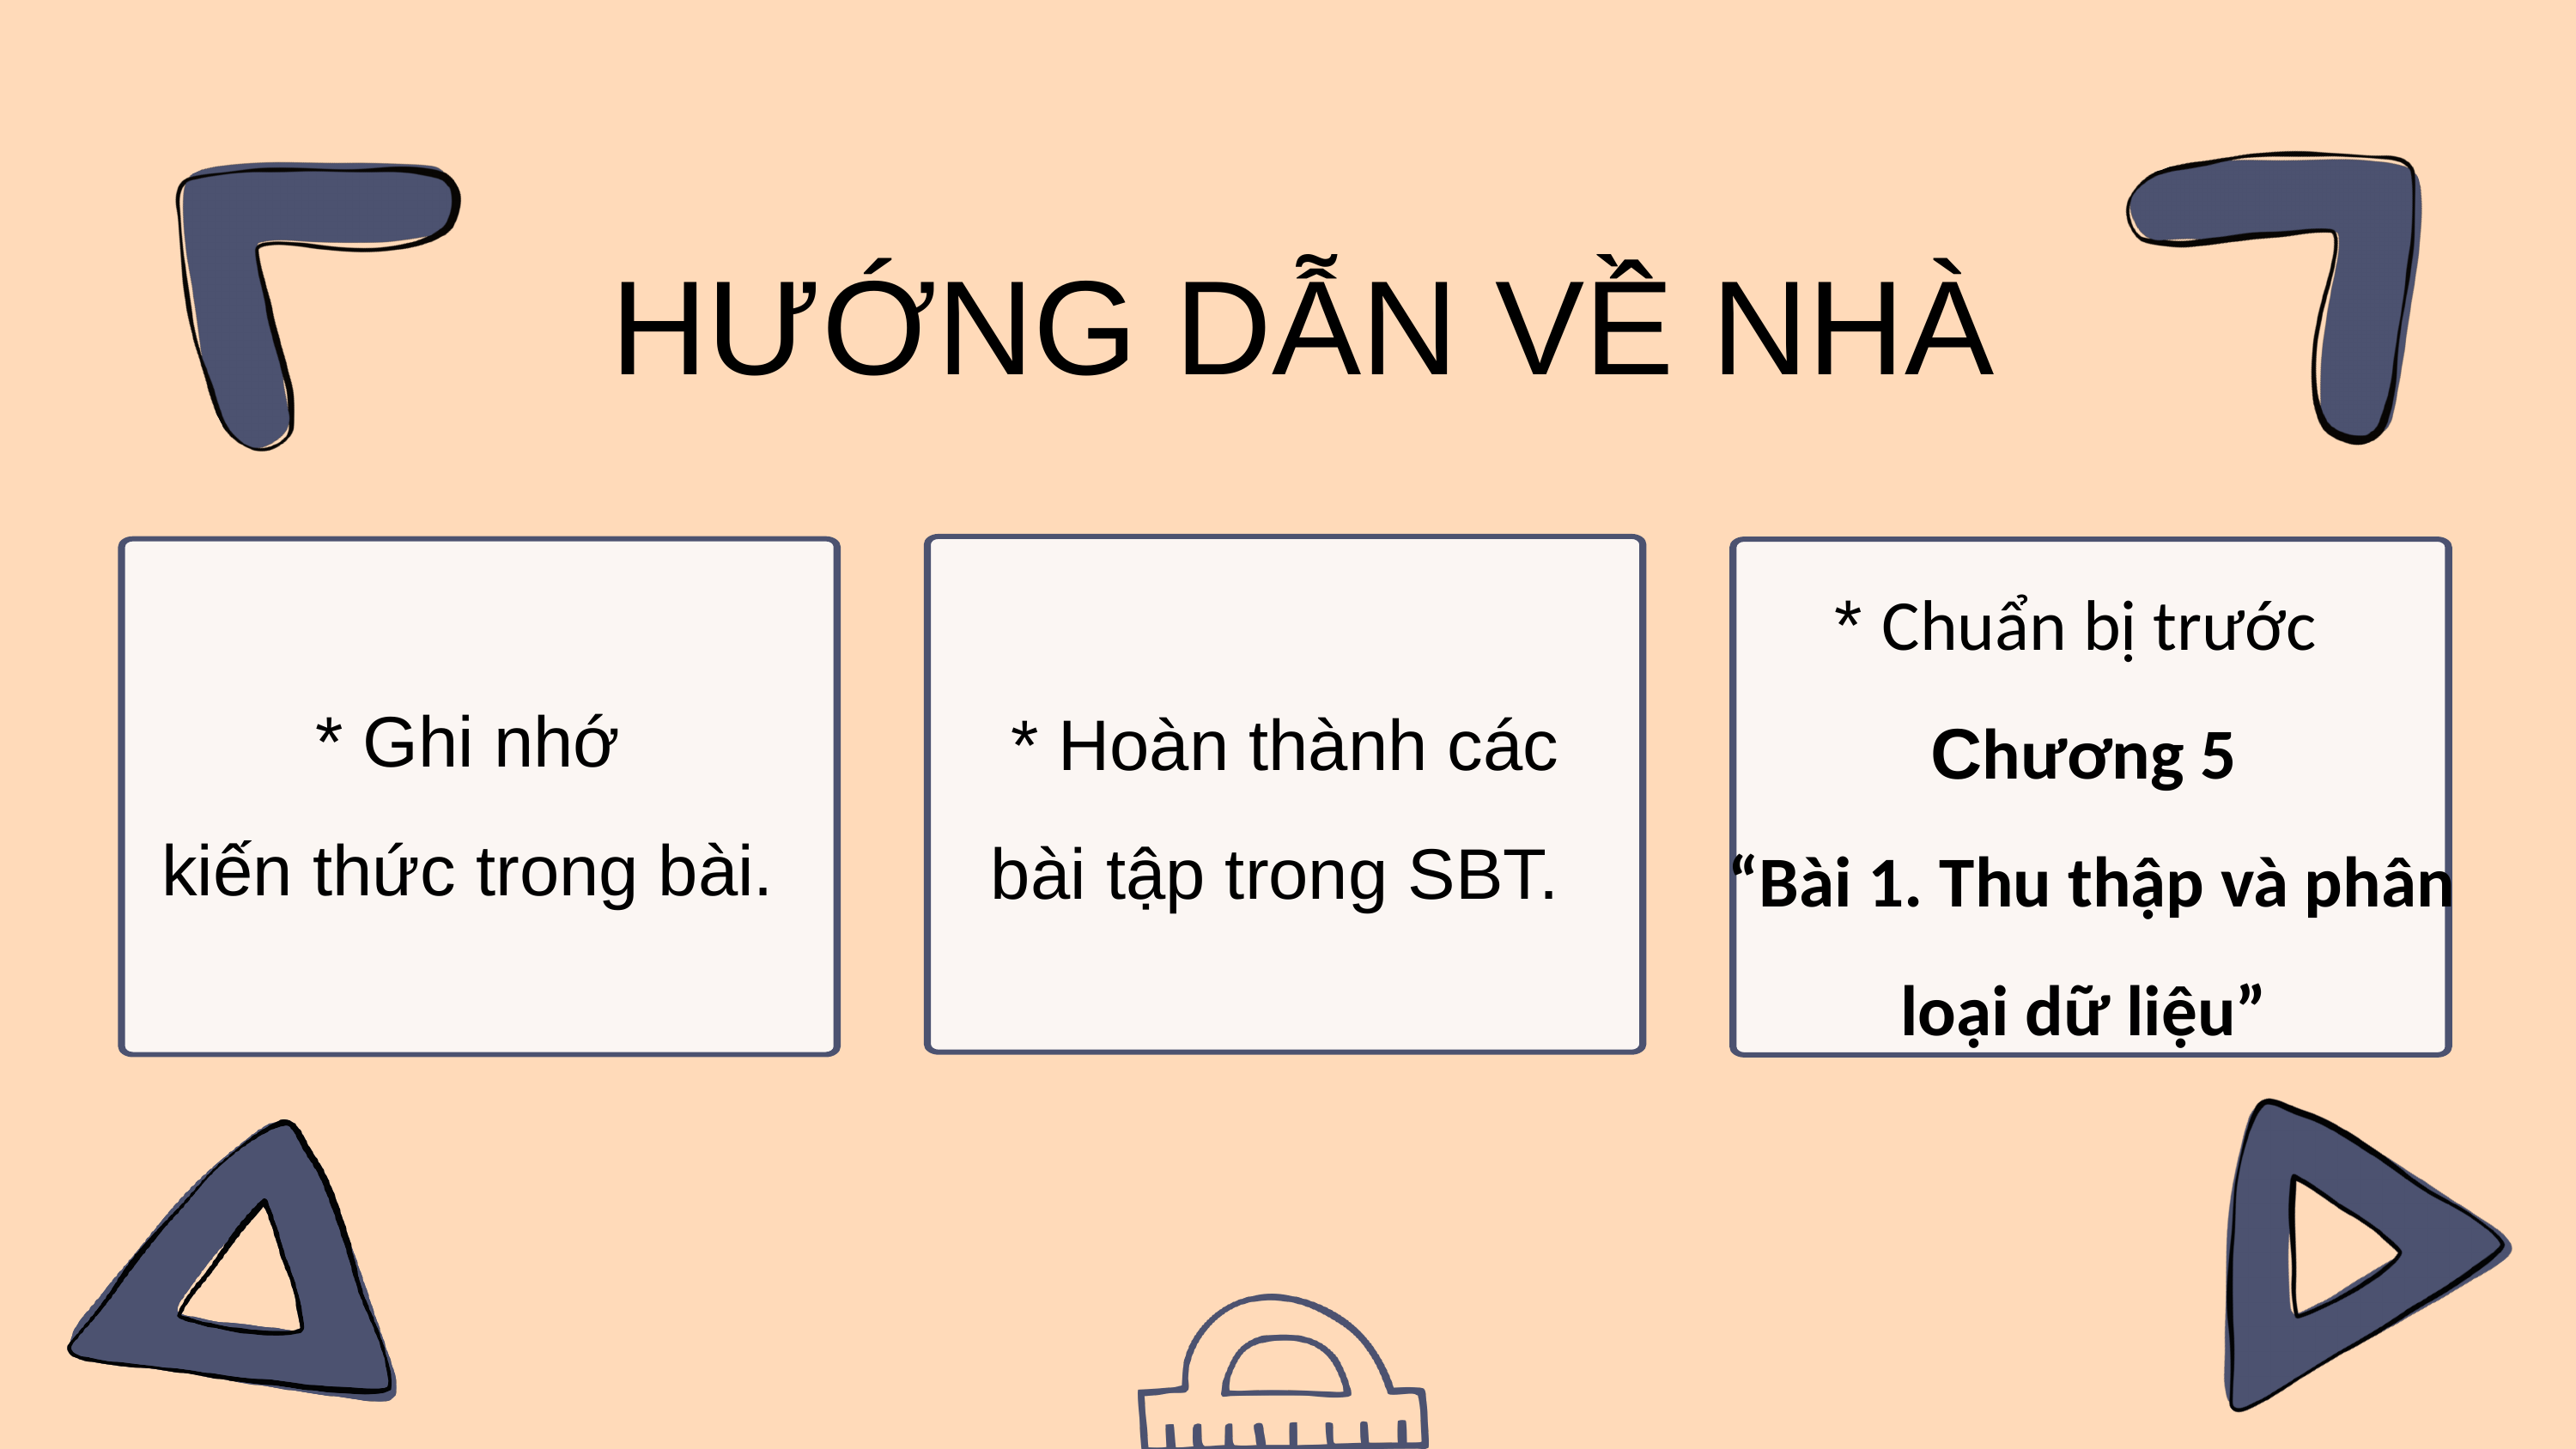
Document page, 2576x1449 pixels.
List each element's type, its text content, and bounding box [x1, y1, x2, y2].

picture [2115, 92, 2494, 493]
text_box HƯỚNG DẪN VỀ NHÀ [580, 267, 2026, 375]
picture [2093, 1058, 2516, 1449]
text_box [1685, 529, 2483, 1058]
picture [114, 70, 526, 464]
picture [1137, 1294, 1429, 1449]
picture [67, 1118, 398, 1402]
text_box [923, 533, 1647, 1055]
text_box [118, 536, 841, 1058]
